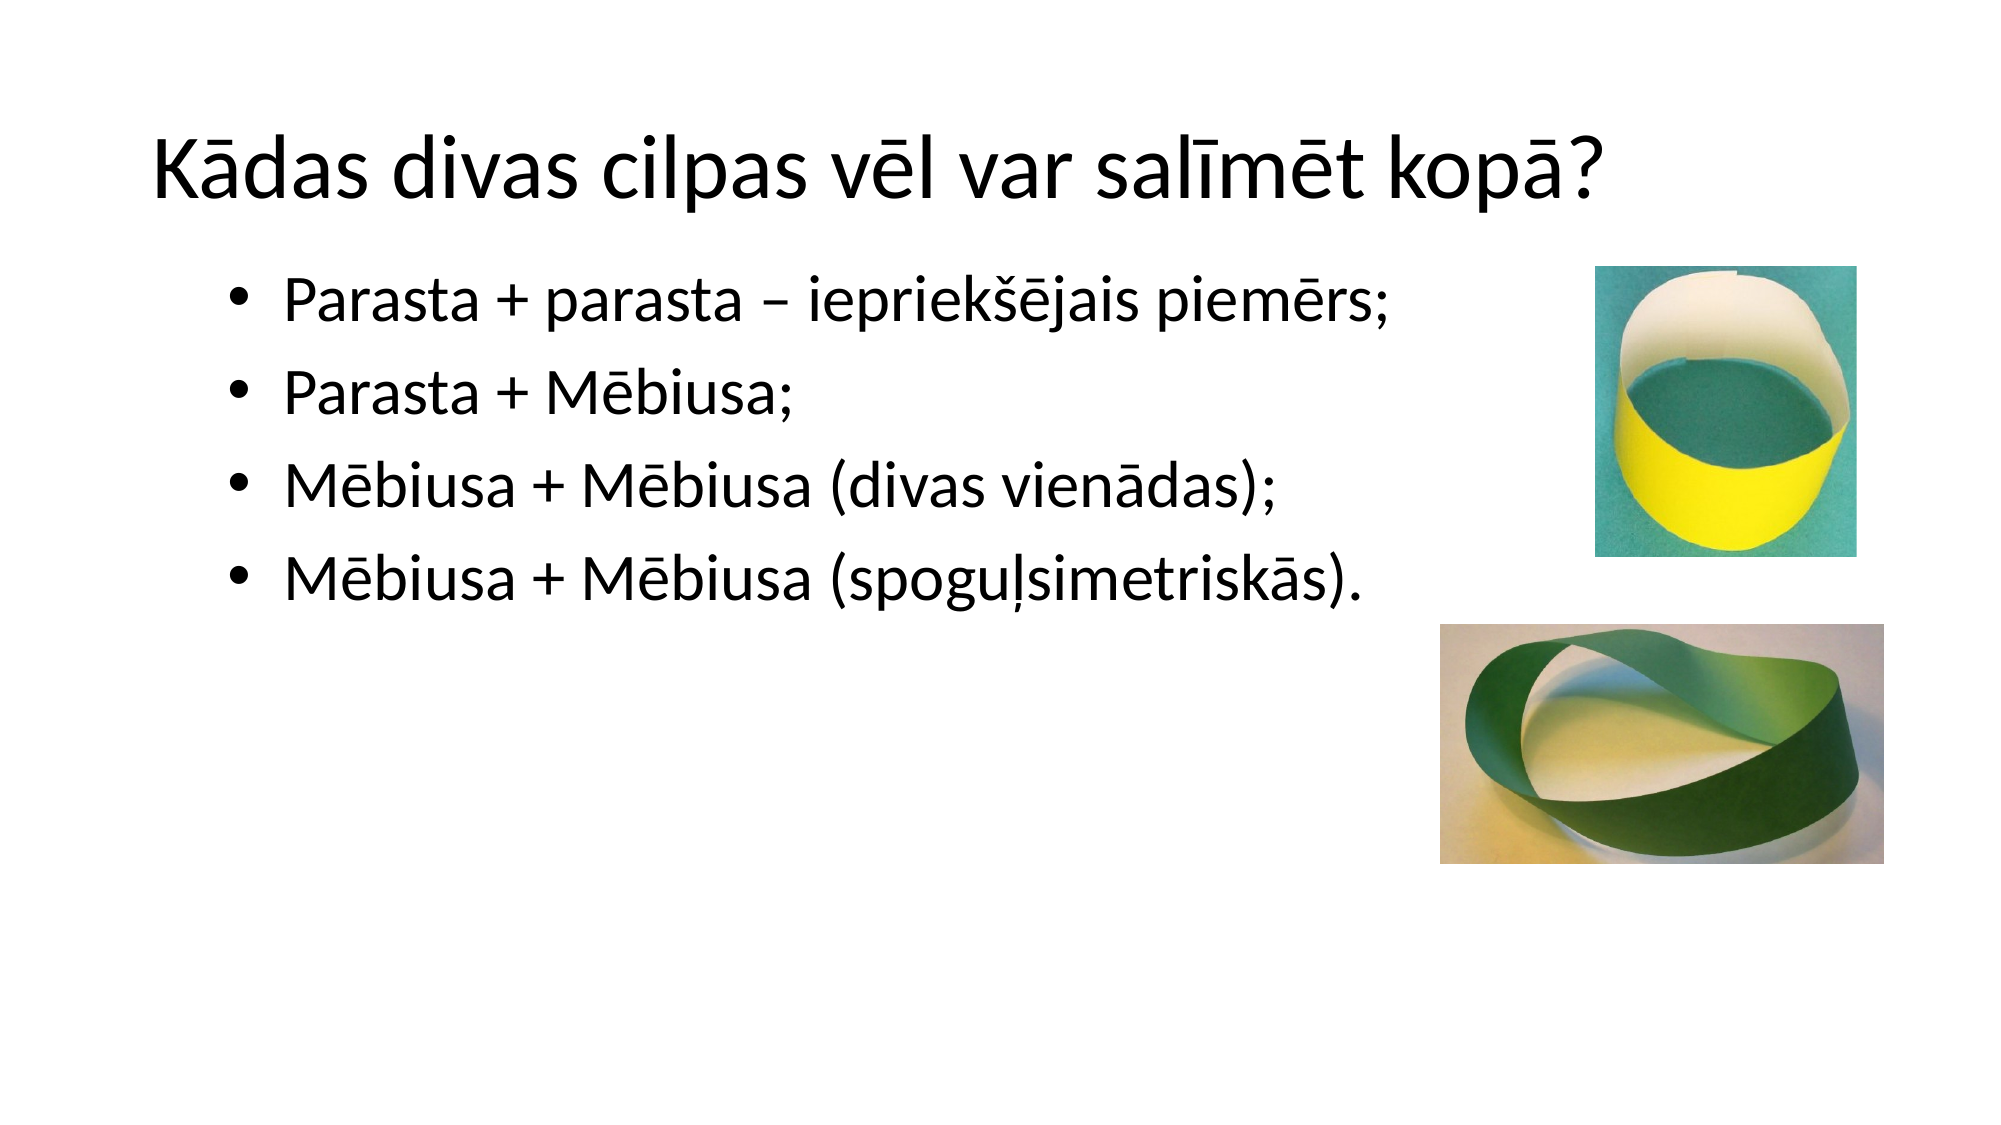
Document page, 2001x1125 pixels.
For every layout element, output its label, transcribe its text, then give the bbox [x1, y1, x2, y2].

title Kādas divas cilpas vēl var salīmēt kopā? [137, 59, 1863, 278]
picture [1594, 265, 1857, 557]
list Parasta + parasta – iepriekšējais piemērs; Parasta + Mēbiusa; Mēbiusa + Mēbiusa (divas vienādas); Mēbiusa + Mēbiusa (spoguļsimetriskās). [193, 256, 1488, 864]
picture [1440, 624, 1885, 864]
